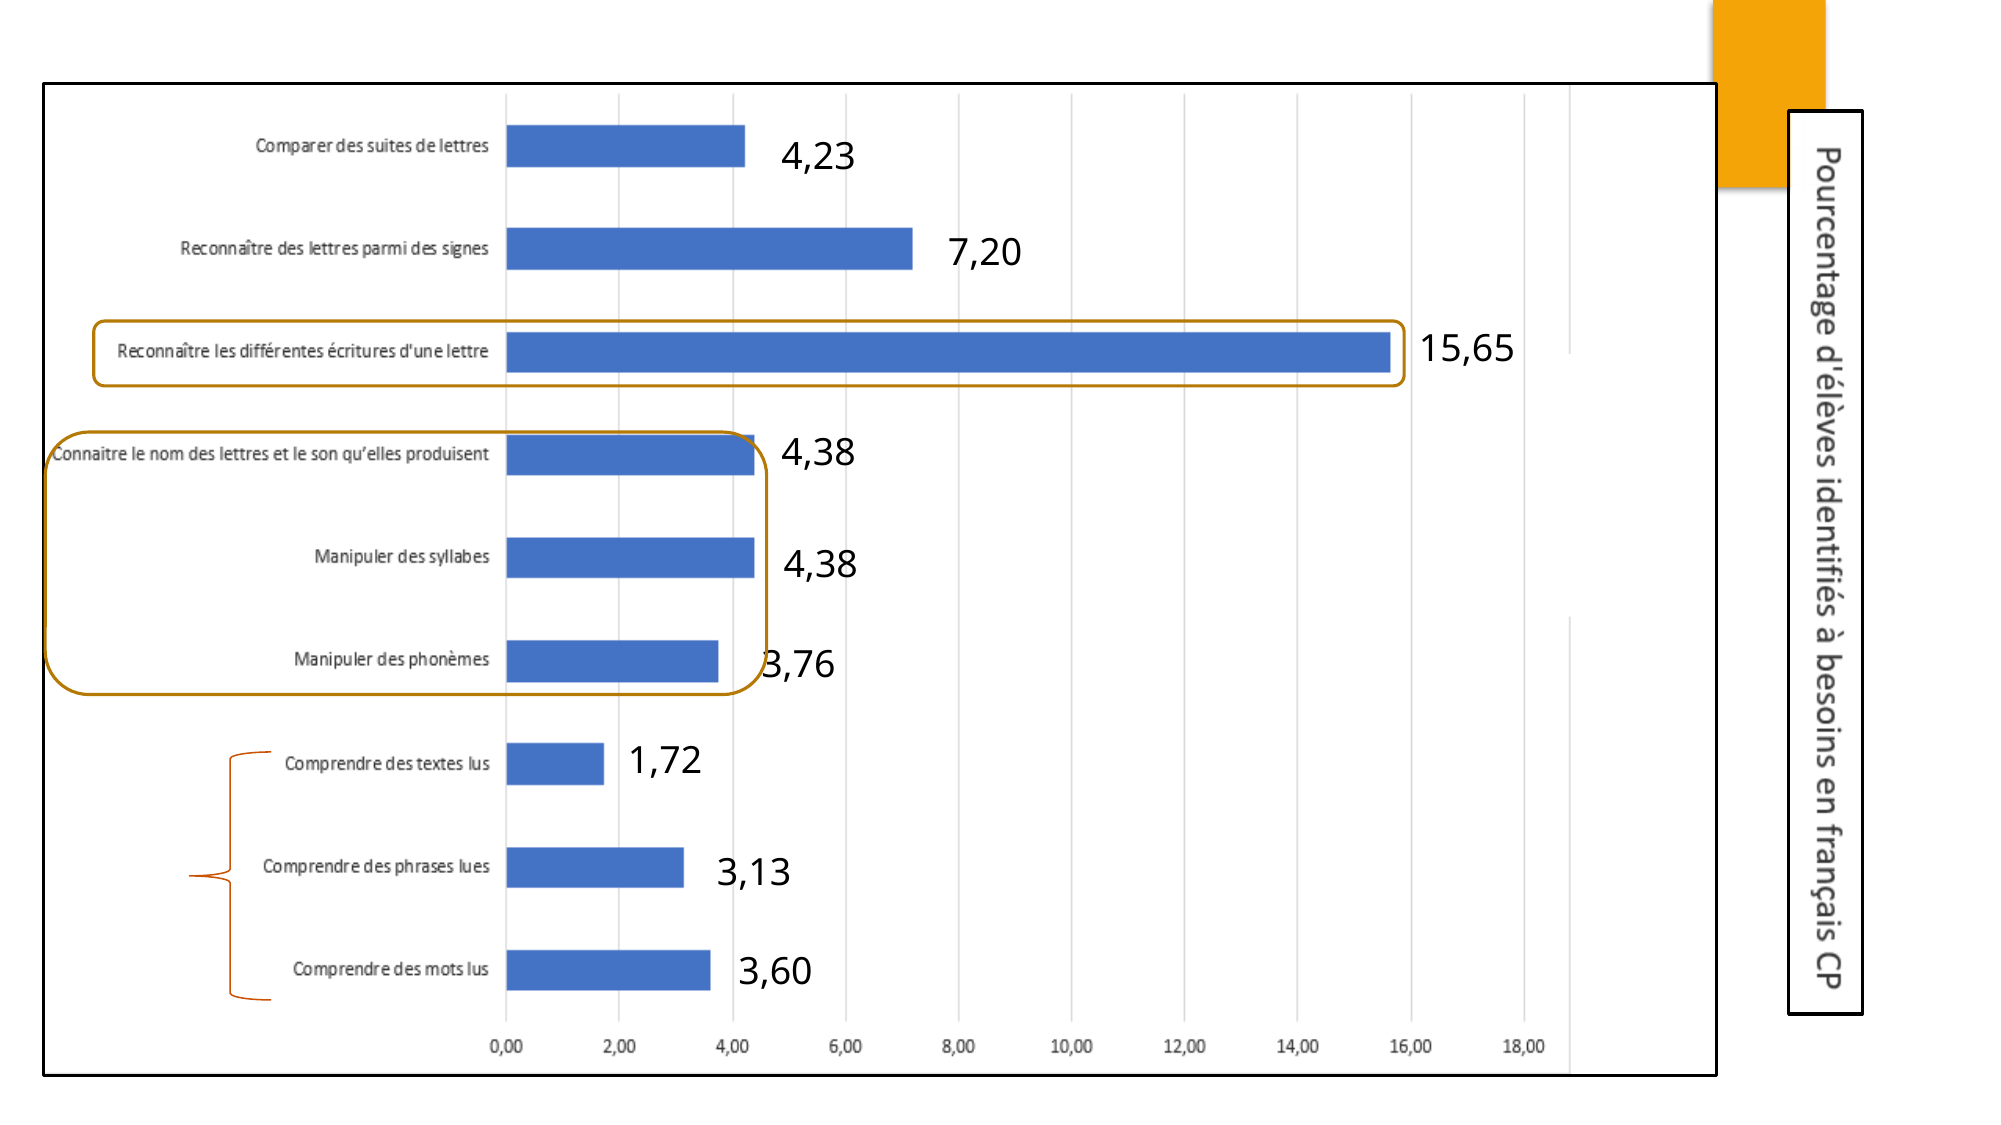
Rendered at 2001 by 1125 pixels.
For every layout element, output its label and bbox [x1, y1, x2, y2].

picture [45, 85, 2000, 1075]
